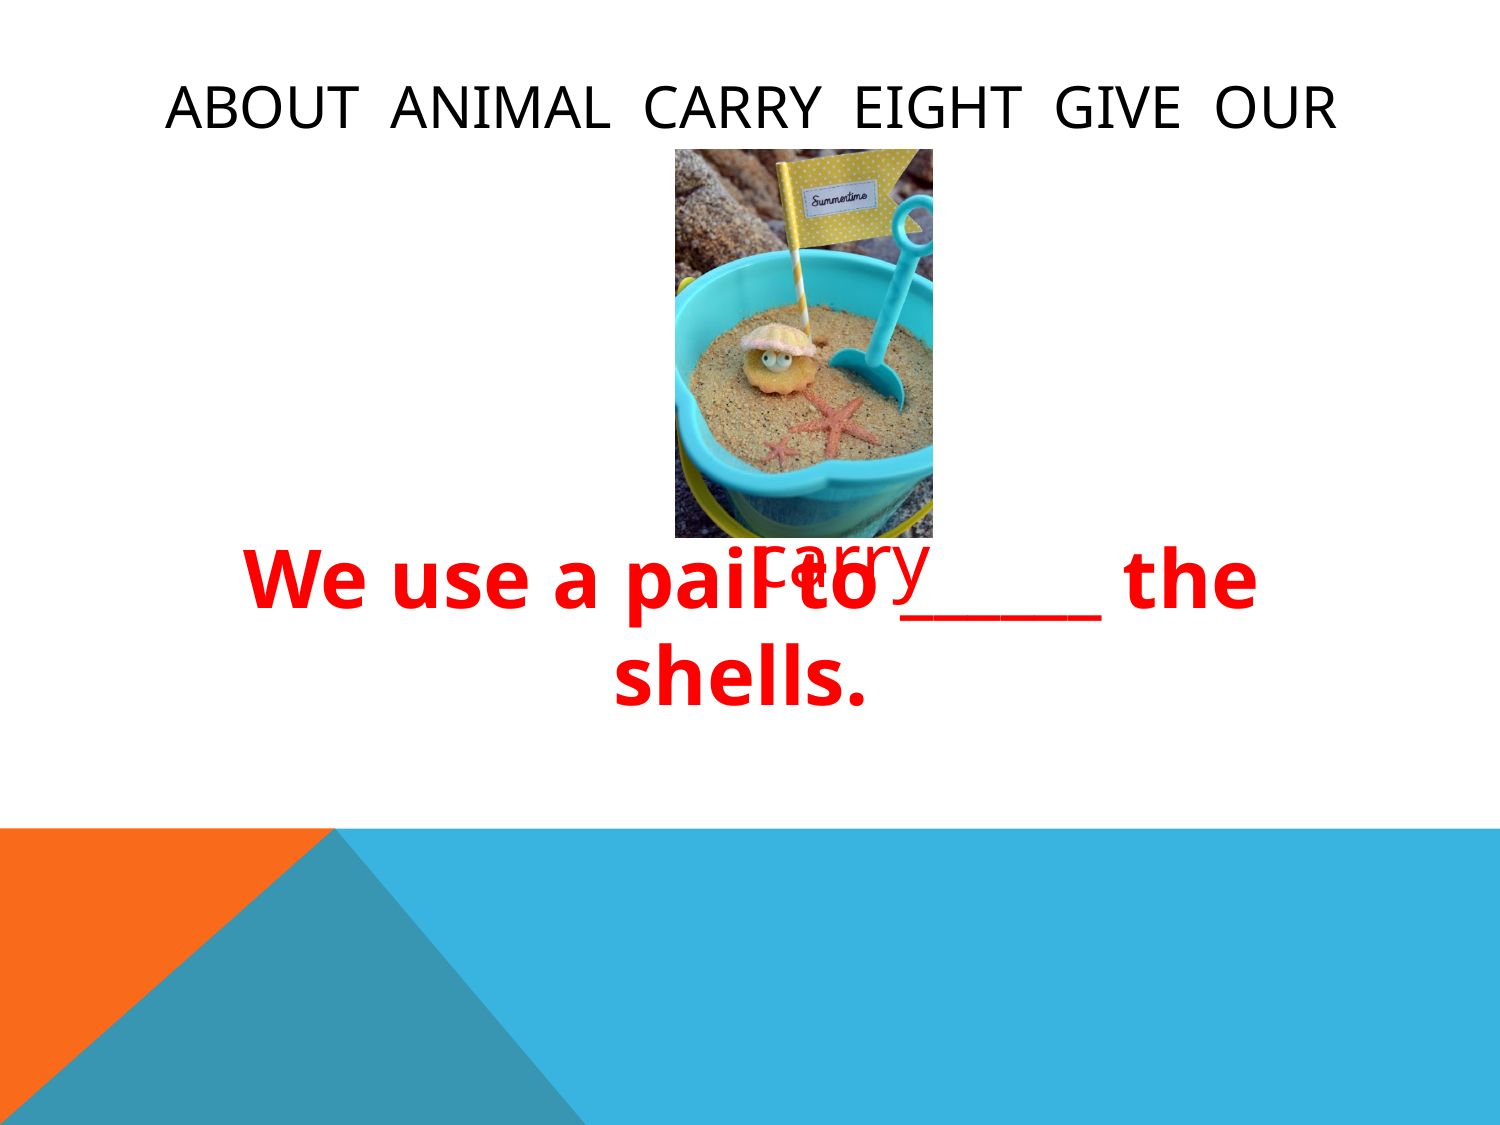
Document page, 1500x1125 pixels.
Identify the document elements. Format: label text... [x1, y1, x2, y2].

title About animal carry eight give our [135, 60, 1369, 150]
picture [674, 149, 934, 538]
text_box carry [737, 504, 1163, 610]
list We use a pail to ______ the shells. [135, 180, 1369, 768]
